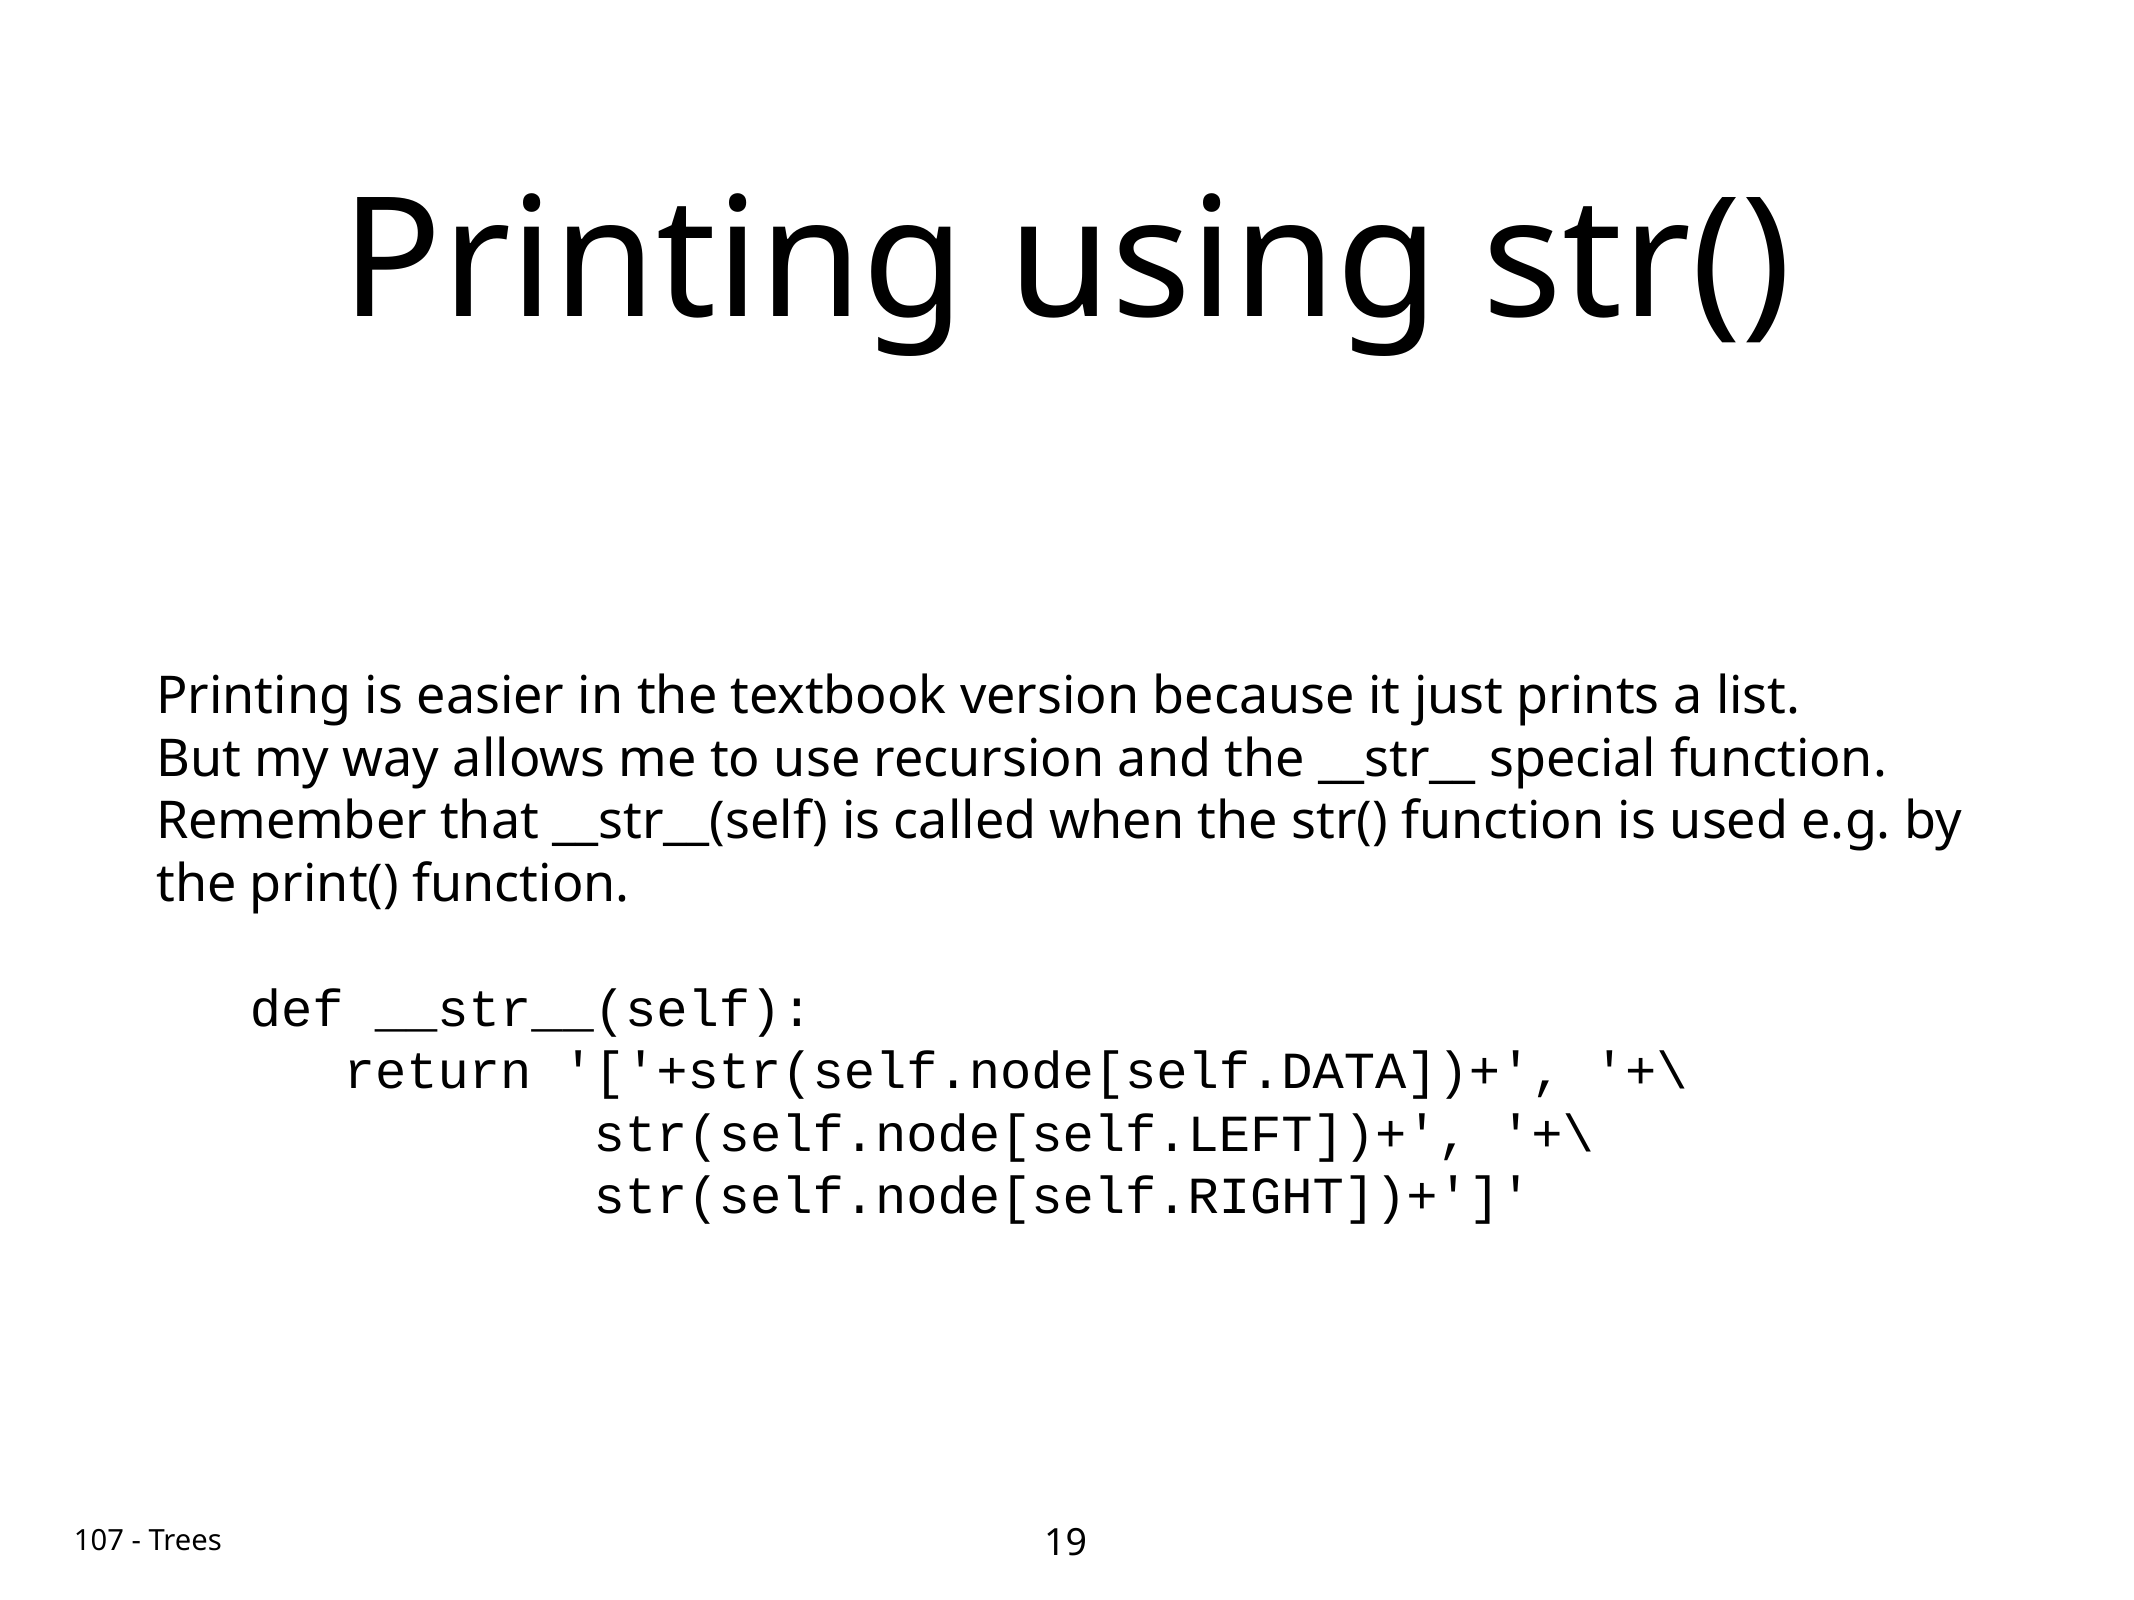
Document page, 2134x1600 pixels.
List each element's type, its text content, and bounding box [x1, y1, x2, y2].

title Printing using str() [155, 72, 1978, 426]
slide_number 19 [1034, 1517, 1097, 1581]
list Printing is easier in the textbook version because it just prints a list. But my way allows me to use recursion and the __str__ special function. Remember that __str__(self) is called when the str() function is used e.g. by the print() function. def __str__(self): return '['+str(self.node[self.DATA])+', '+\ str(self.node[self.LEFT])+', '+\ str(self.node[self.RIGHT])+']' [155, 426, 1978, 1459]
